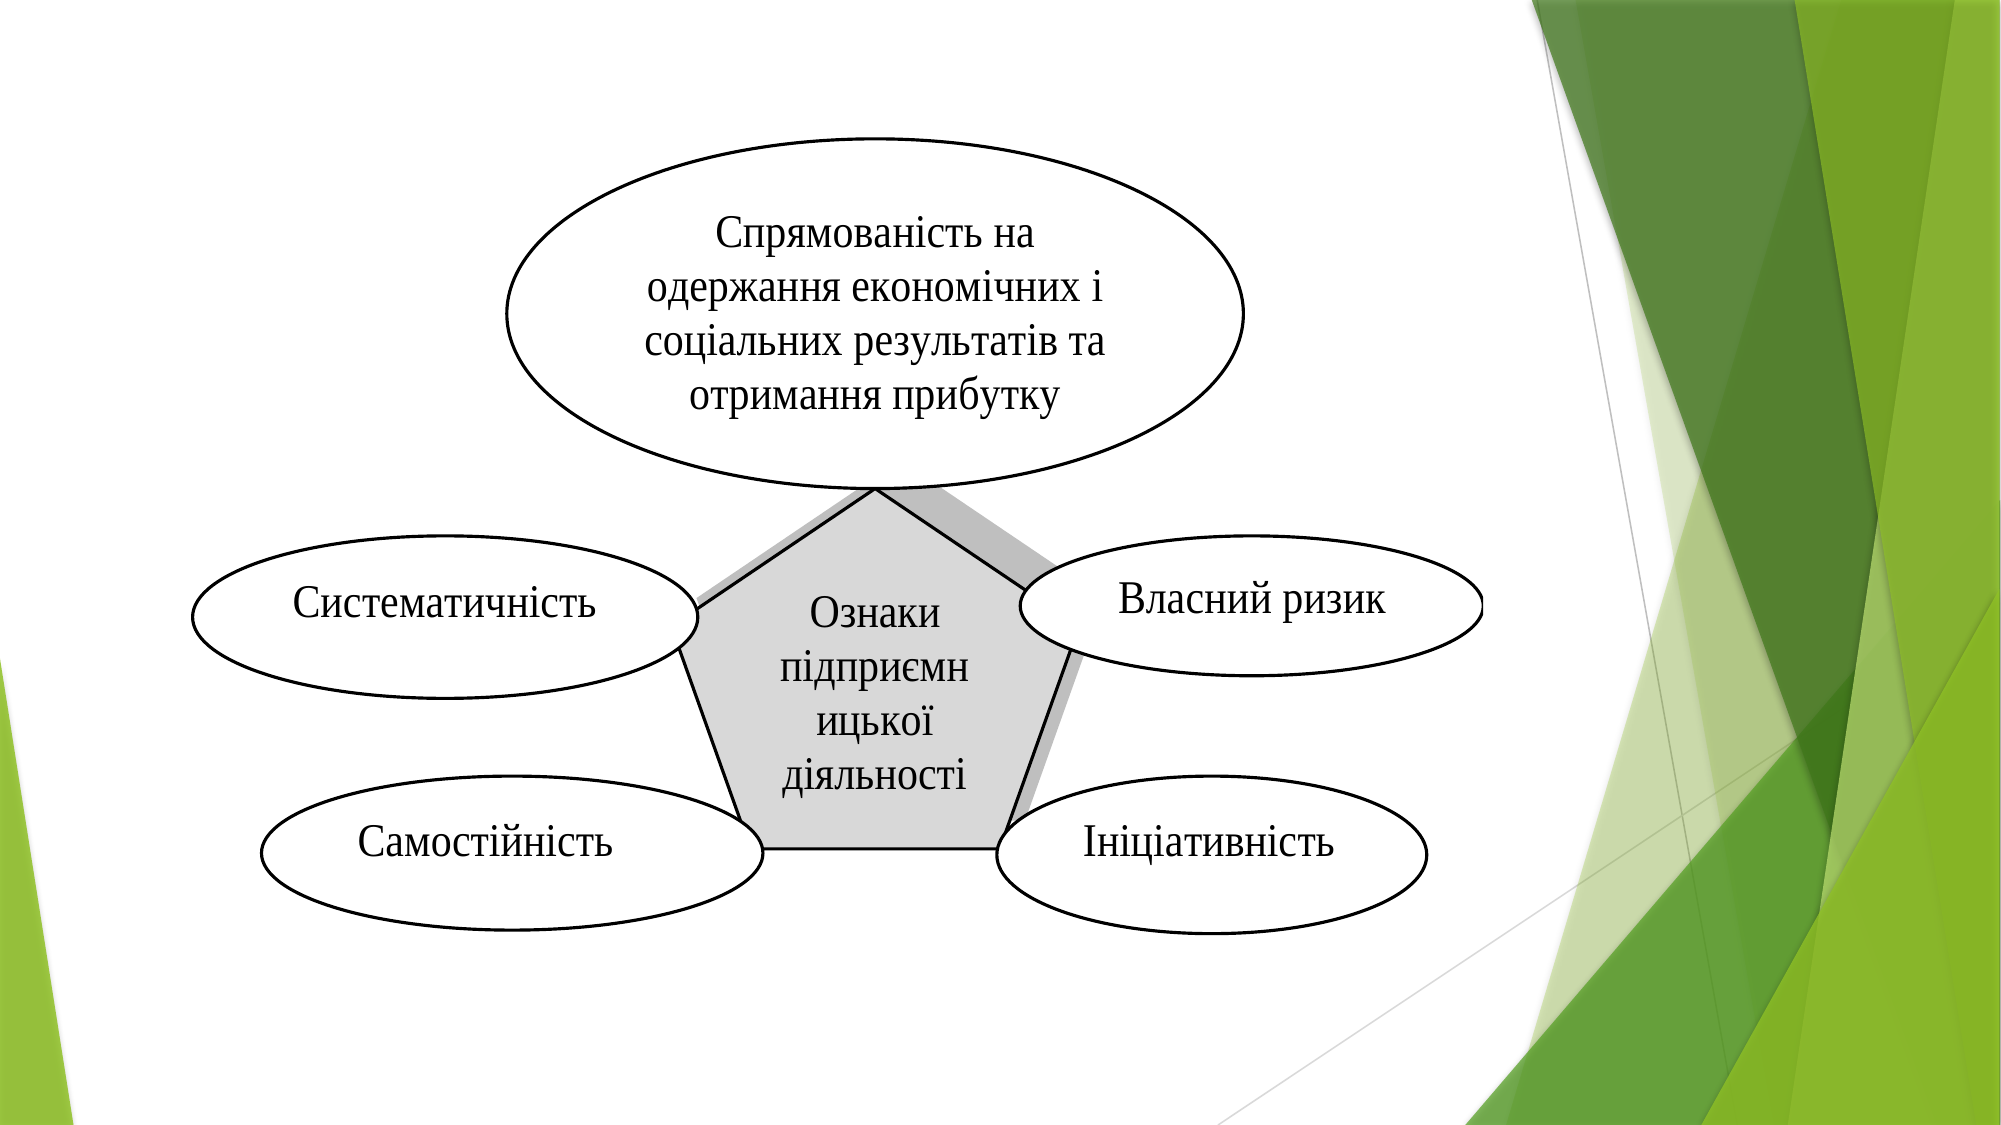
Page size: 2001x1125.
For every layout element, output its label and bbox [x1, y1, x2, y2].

picture [39, 120, 1484, 965]
